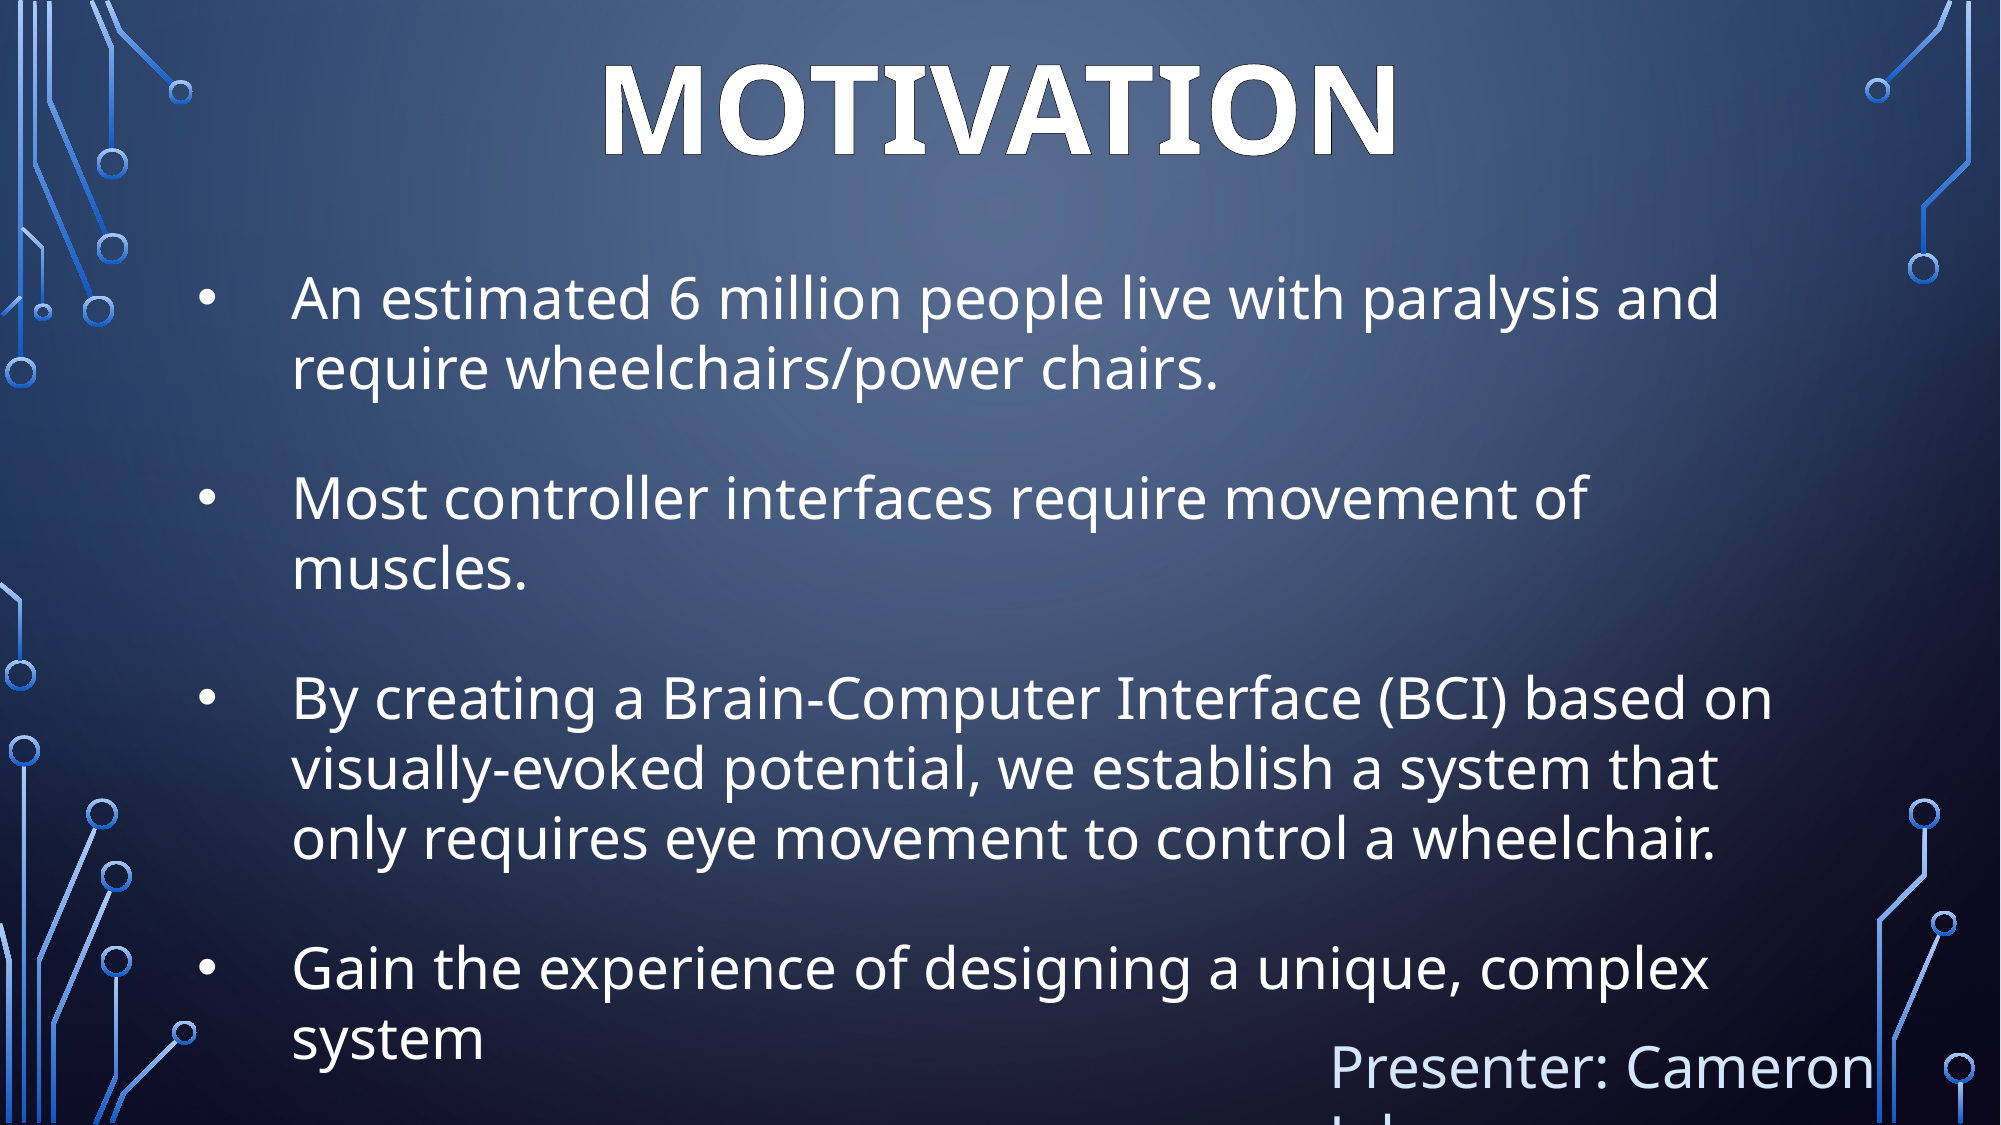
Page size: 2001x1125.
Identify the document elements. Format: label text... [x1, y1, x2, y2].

text_box An estimated 6 million people live with paralysis and require wheelchairs/power chairs. Most controller interfaces require movement of muscles. By creating a Brain-Computer Interface (BCI) based on visually-evoked potential, we establish a system that only requires eye movement to control a wheelchair. Gain the experience of designing a unique, complex system [183, 254, 1817, 1079]
text_box Presenter: Cameron Johnson [1314, 1023, 2000, 1125]
title Motivation [0, 41, 2000, 187]
